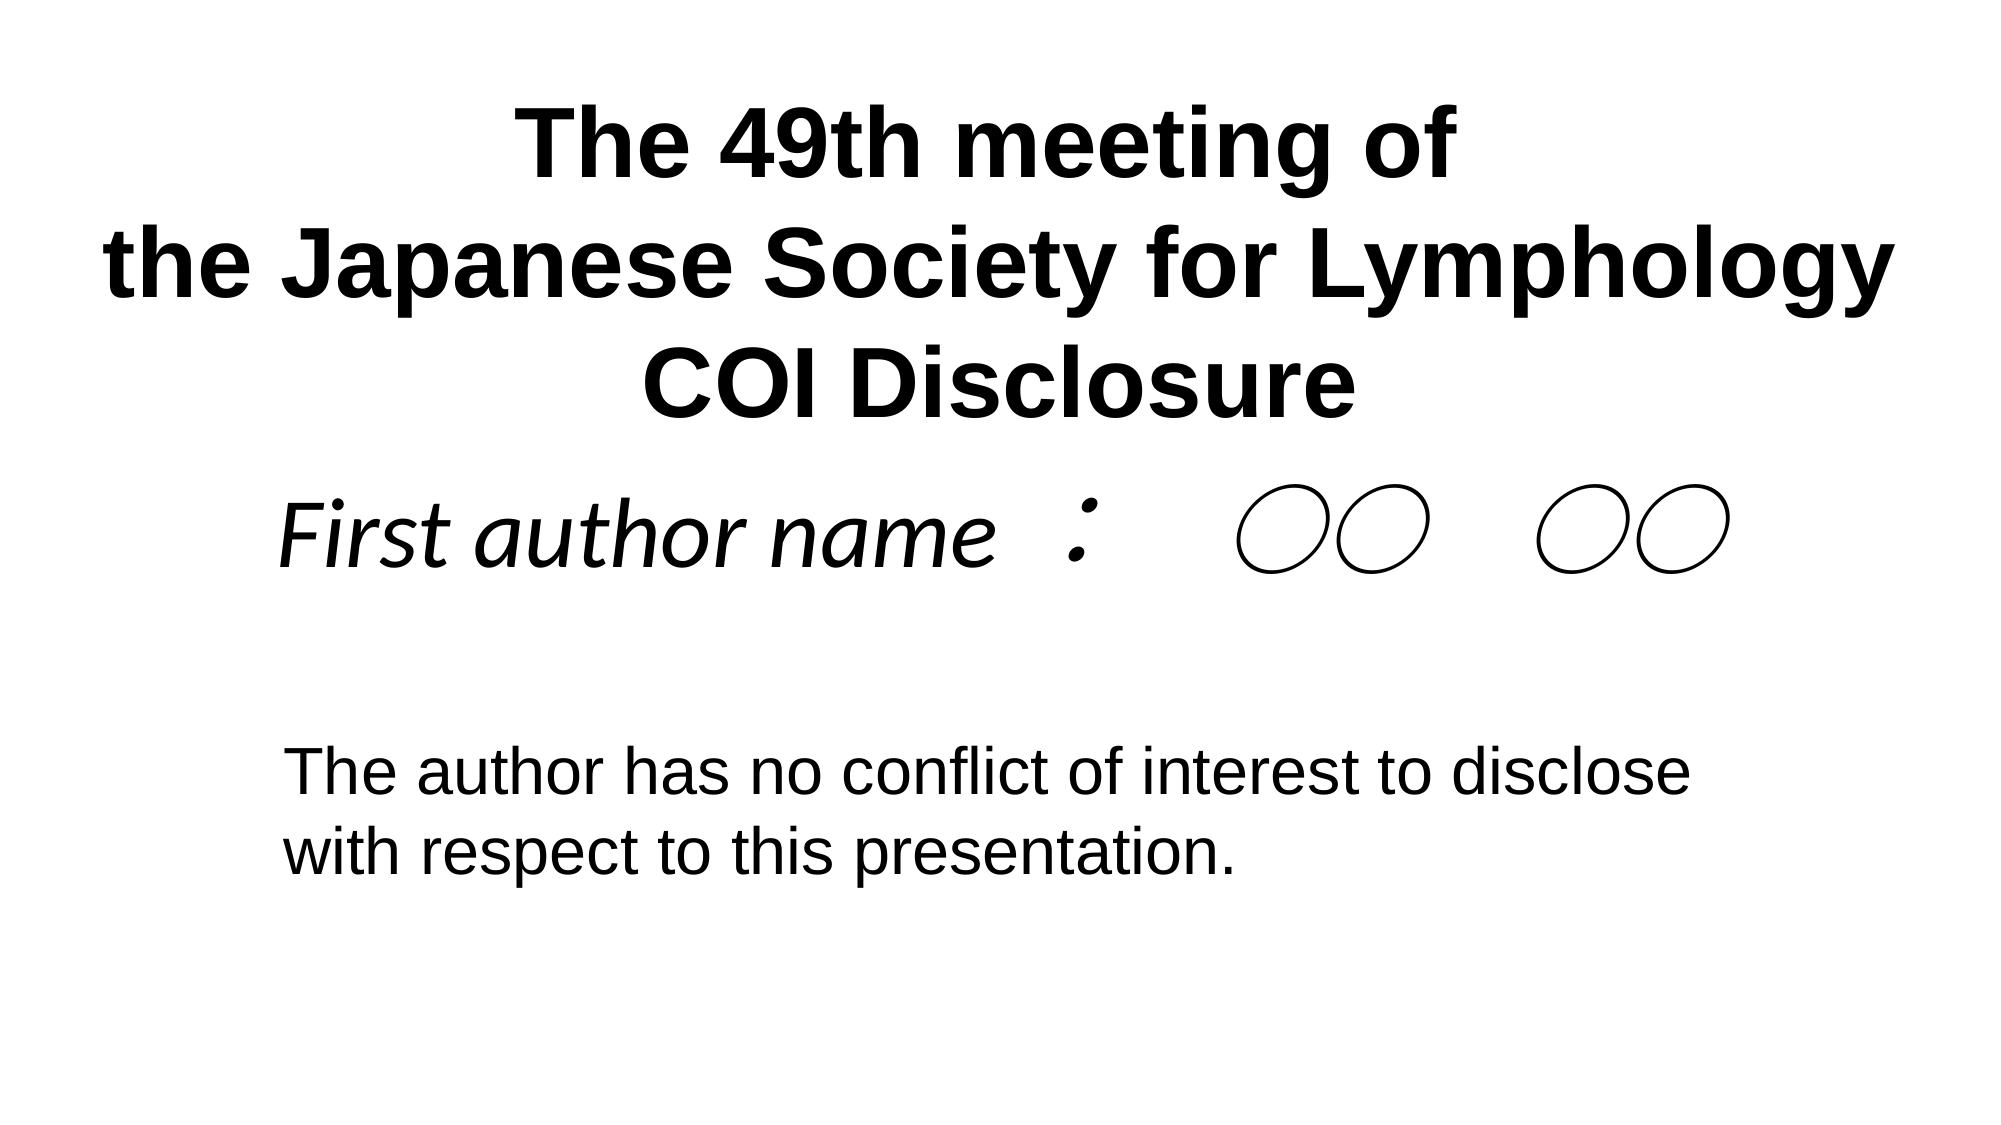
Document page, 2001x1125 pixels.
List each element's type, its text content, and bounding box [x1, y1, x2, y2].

text_box The 49th meeting of the Japanese Society for Lymphology COI Disclosure First author name： ○○ ○○ [68, 132, 1931, 533]
subtitle The author has no conflict of interest to disclose with respect to this presentation. [268, 720, 1732, 933]
